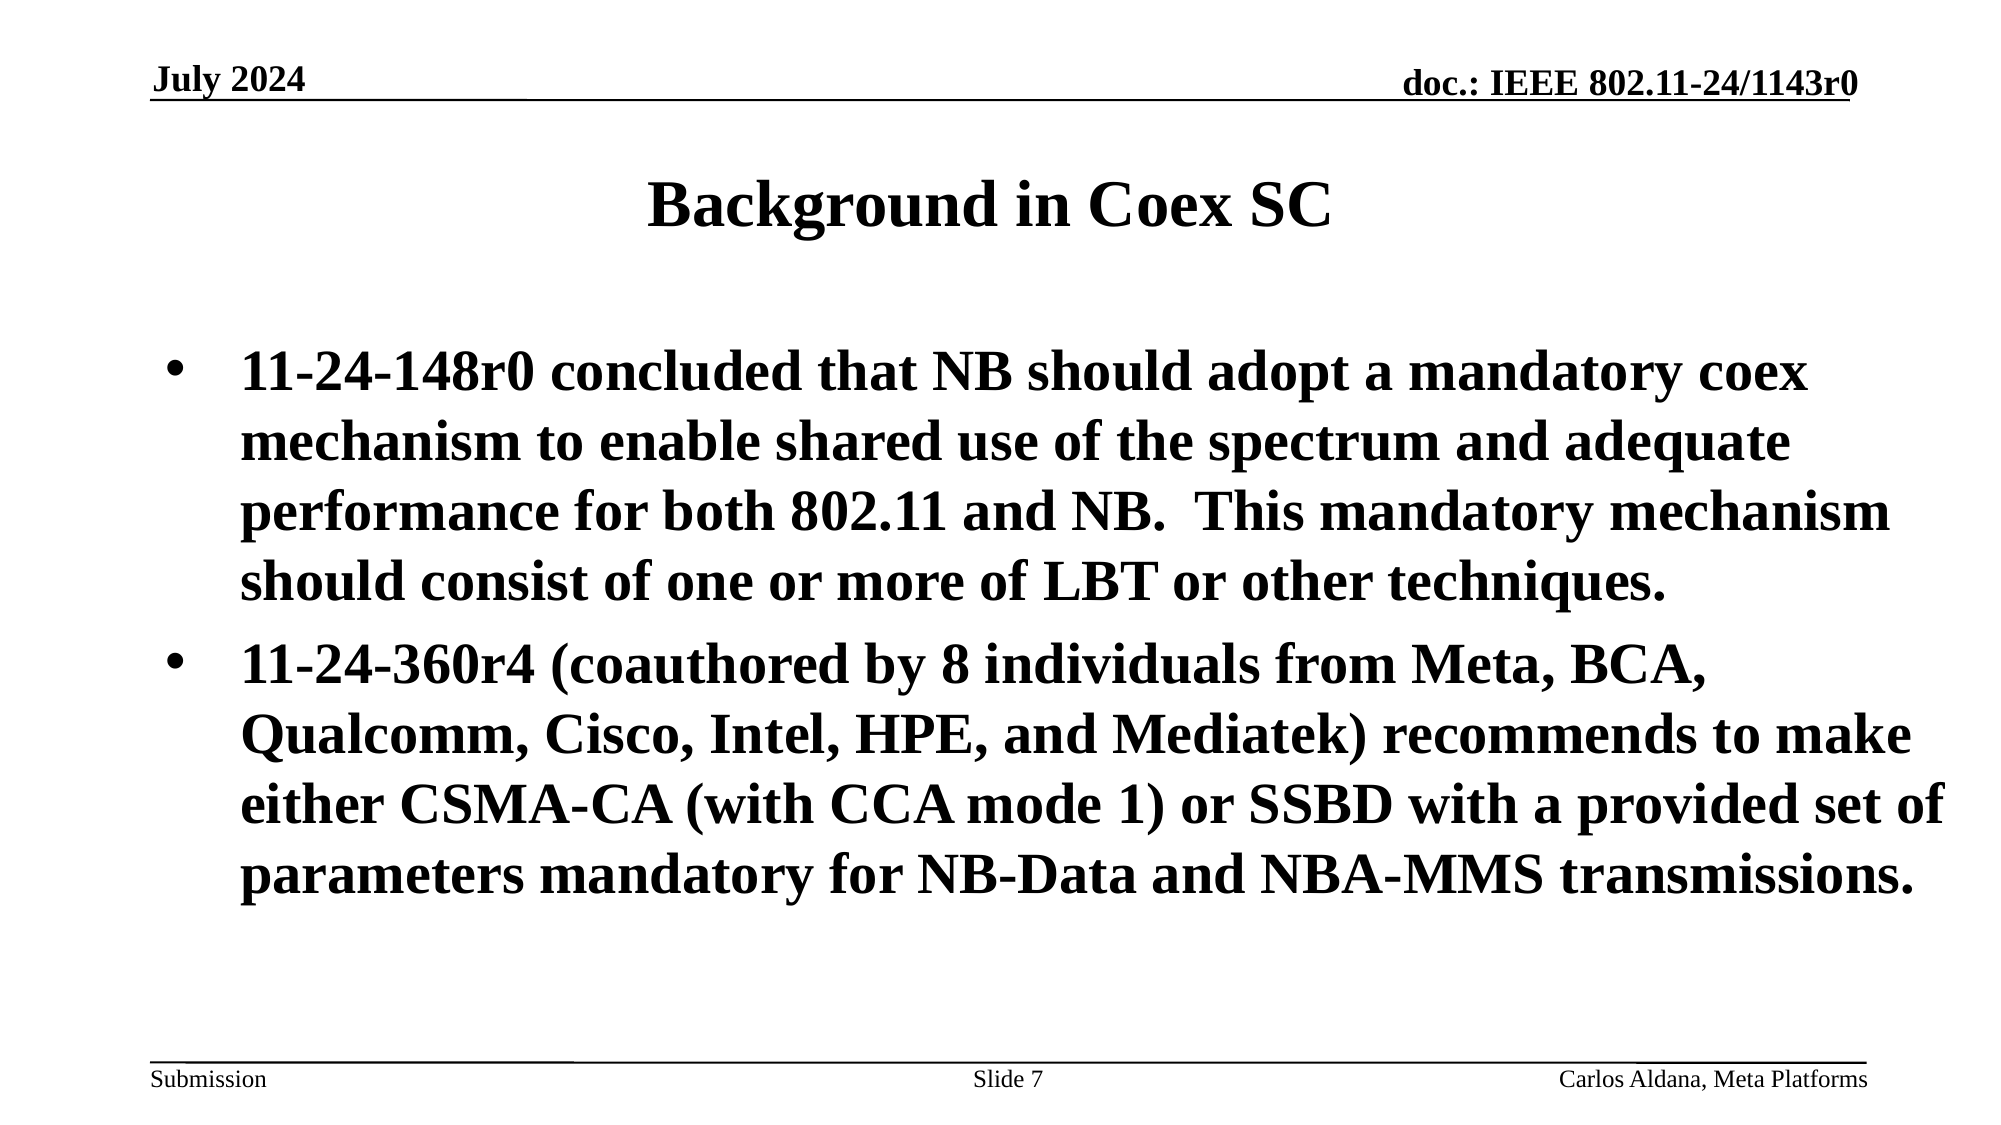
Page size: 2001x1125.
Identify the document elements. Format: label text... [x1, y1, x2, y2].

list 11-24-148r0 concluded that NB should adopt a mandatory coex mechanism to enable shared use of the spectrum and adequate performance for both 802.11 and NB. This mandatory mechanism should consist of one or more of LBT or other techniques. 11-24-360r4 (coauthored by 8 individuals from Meta, BCA, Qualcomm, Cisco, Intel, HPE, and Mediatek) recommends to make either CSMA-CA (with CCA mode 1) or SSBD with a provided set of parameters mandatory for NB-Data and NBA-MMS transmissions. [149, 324, 1993, 1000]
footer Carlos Aldana, Meta Platforms [1171, 1061, 1869, 1093]
slide_number Slide 7 [950, 1061, 1067, 1123]
title Background in Coex SC [149, 112, 1850, 288]
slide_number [152, 54, 563, 100]
